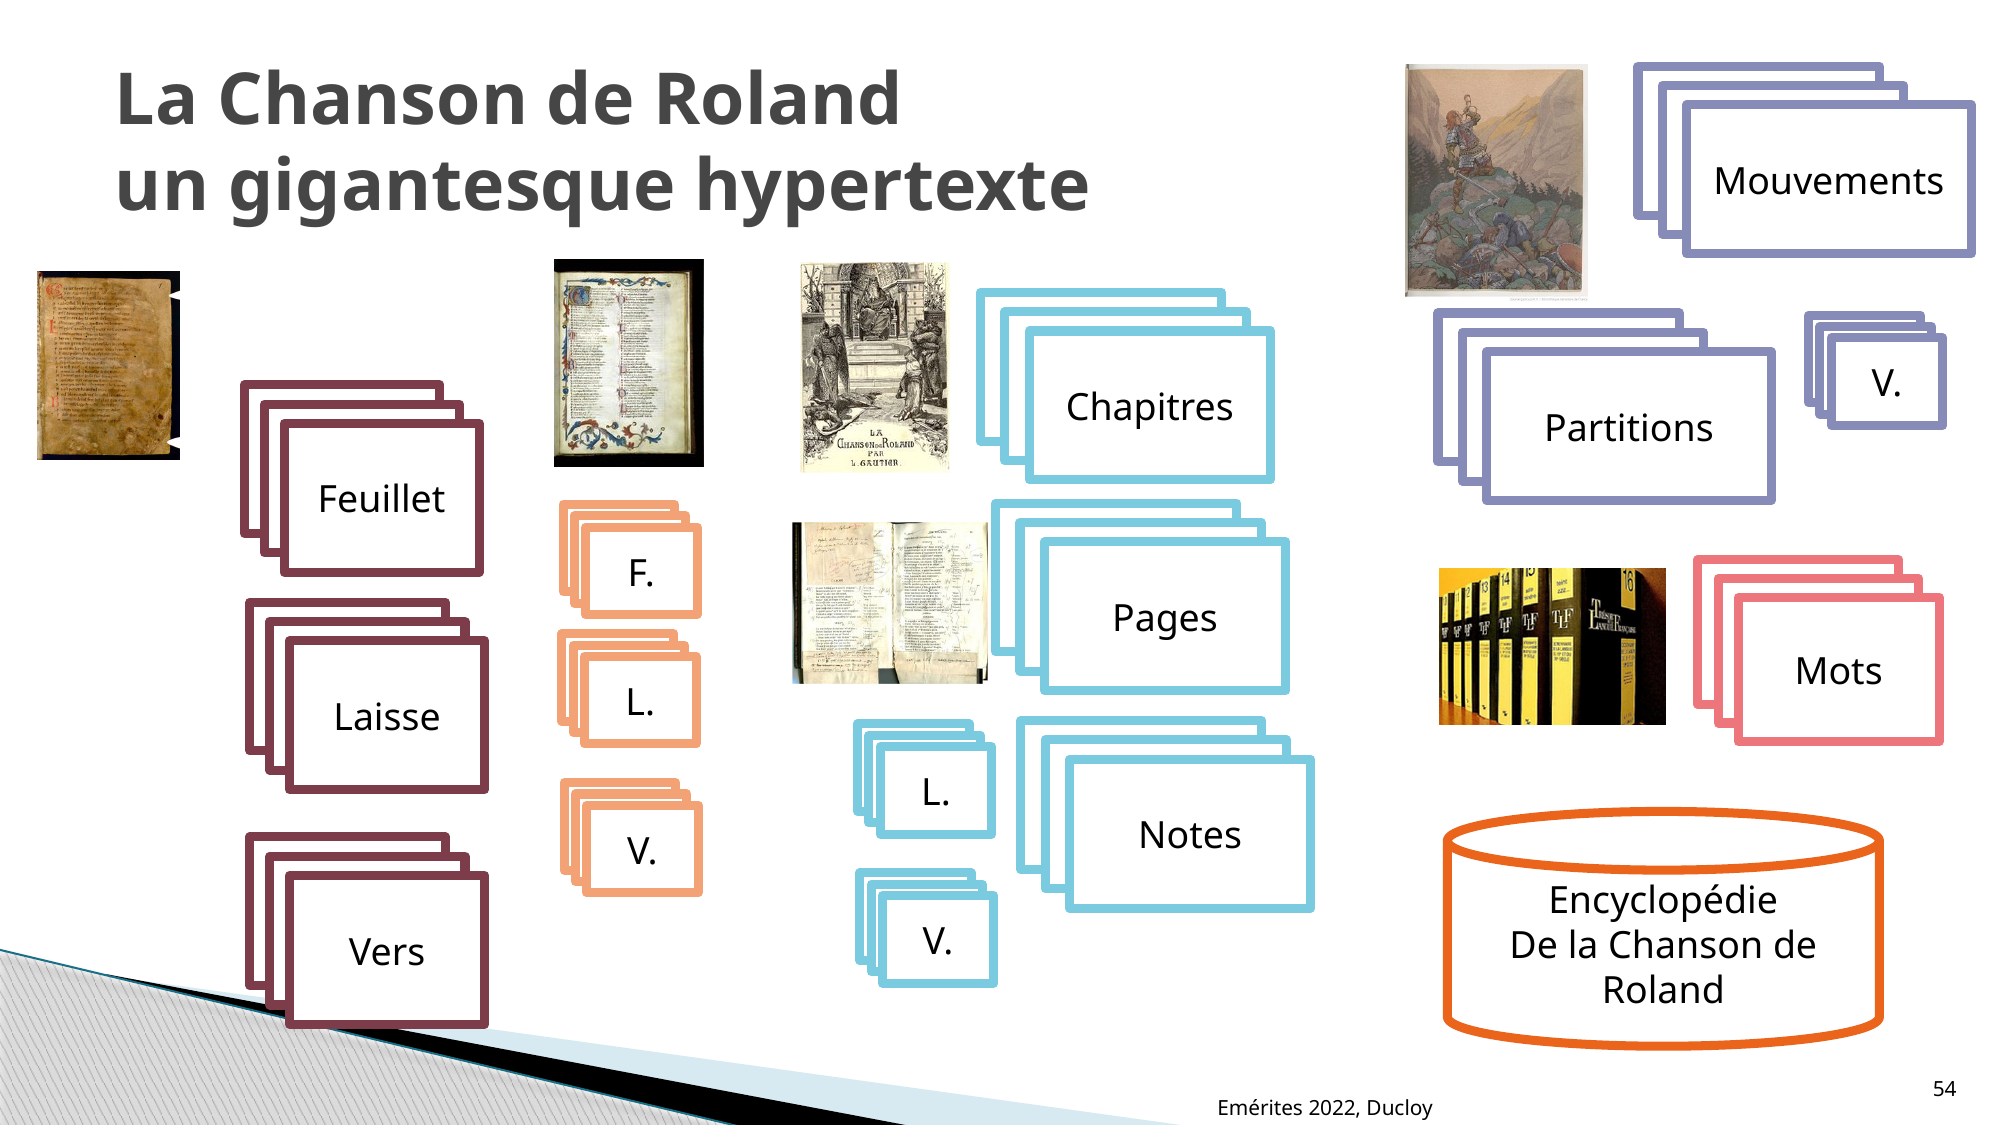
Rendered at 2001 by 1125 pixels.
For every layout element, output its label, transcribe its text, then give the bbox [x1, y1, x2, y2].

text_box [249, 601, 485, 790]
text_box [980, 292, 1271, 481]
picture [37, 271, 181, 460]
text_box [563, 782, 699, 894]
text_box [1020, 720, 1312, 909]
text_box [561, 633, 697, 745]
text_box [1637, 66, 1972, 255]
picture [1438, 568, 1666, 725]
slide_number 54 [1891, 1051, 1972, 1112]
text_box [857, 723, 992, 835]
picture [800, 261, 950, 474]
text_box Encyclopédie De la Chanson de Roland [1442, 806, 1884, 1051]
footer Emérites 2022, Ducloy [933, 1066, 1448, 1125]
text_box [1808, 314, 1944, 426]
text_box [249, 836, 485, 1025]
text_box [1697, 559, 1940, 743]
picture [553, 259, 704, 467]
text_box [244, 384, 480, 573]
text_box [562, 504, 698, 615]
picture [792, 522, 989, 684]
picture [1404, 64, 1589, 302]
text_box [859, 872, 995, 984]
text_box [995, 503, 1287, 691]
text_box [1437, 312, 1772, 501]
title La Chanson de Roland un gigantesque hypertexte [99, 45, 1900, 233]
